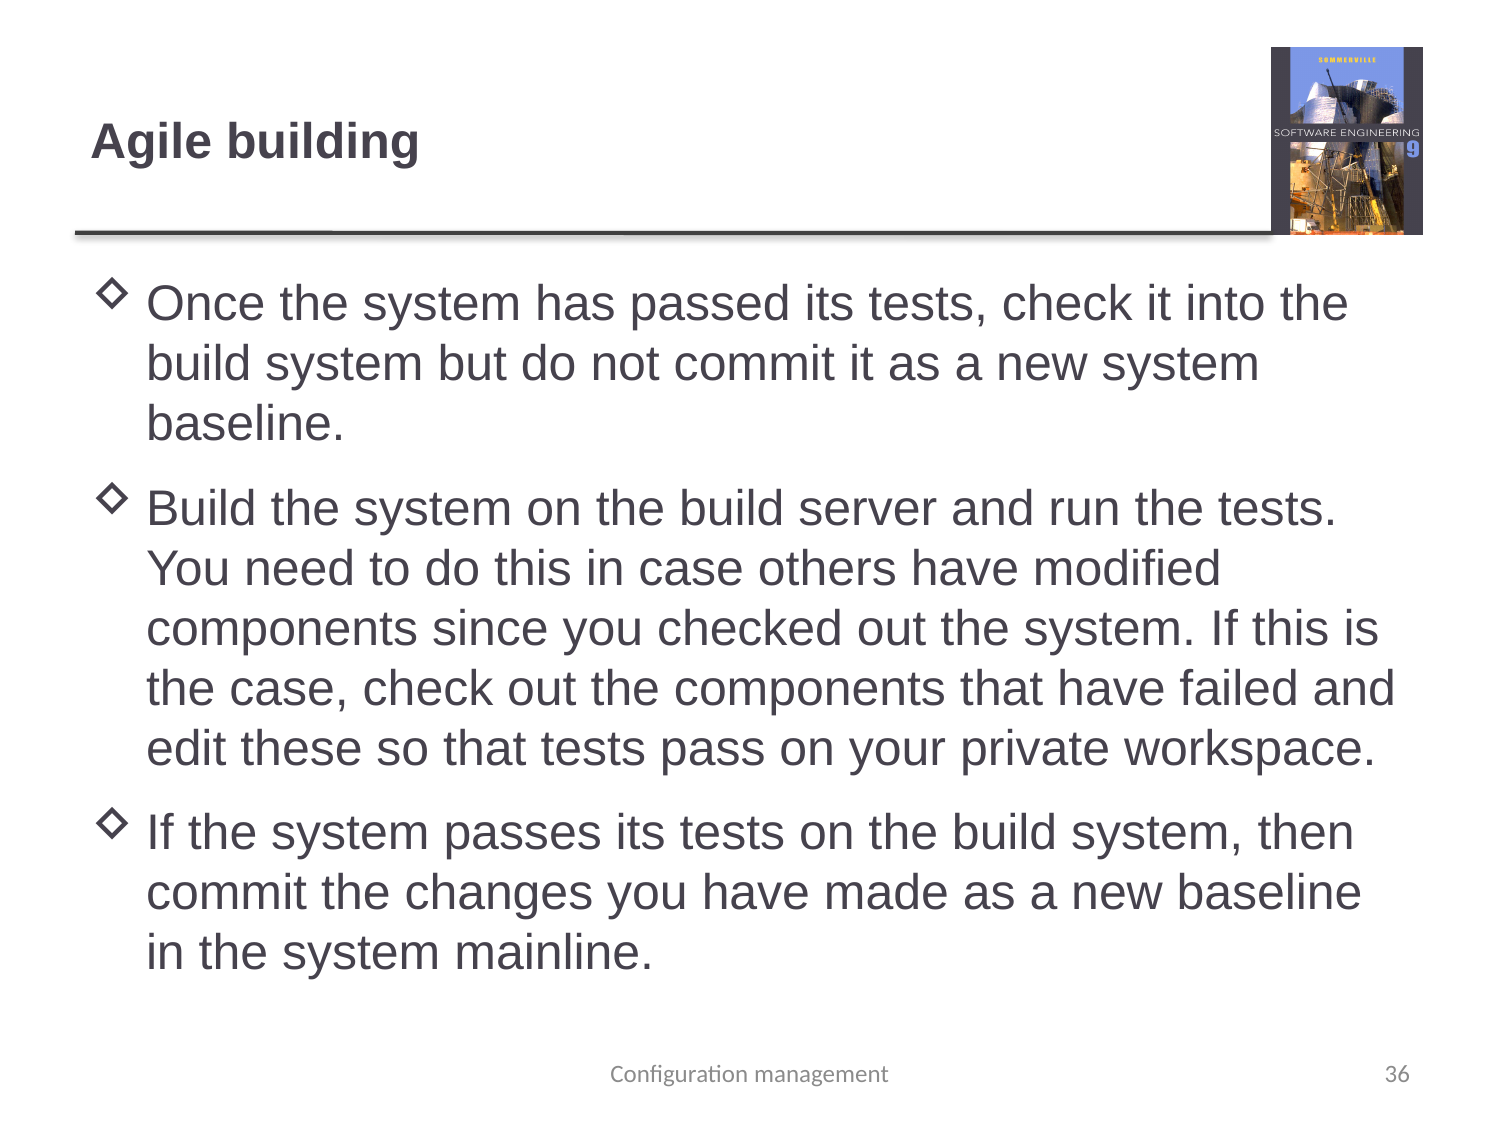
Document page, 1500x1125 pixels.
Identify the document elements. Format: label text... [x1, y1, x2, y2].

slide_number 36 [1074, 1042, 1425, 1103]
list Once the system has passed its tests, check it into the build system but do not commit it as a new system baseline. Build the system on the build server and run the tests. You need to do this in case others have modified components since you checked out the system. If this is the case, check out the components that have failed and edit these so that tests pass on your private workspace. If the system passes its tests on the build system, then commit the changes you have made as a new baseline in the system mainline. [75, 262, 1425, 1005]
picture [1272, 47, 1423, 235]
title Agile building [74, 44, 1272, 233]
footer Configuration management [512, 1042, 988, 1103]
